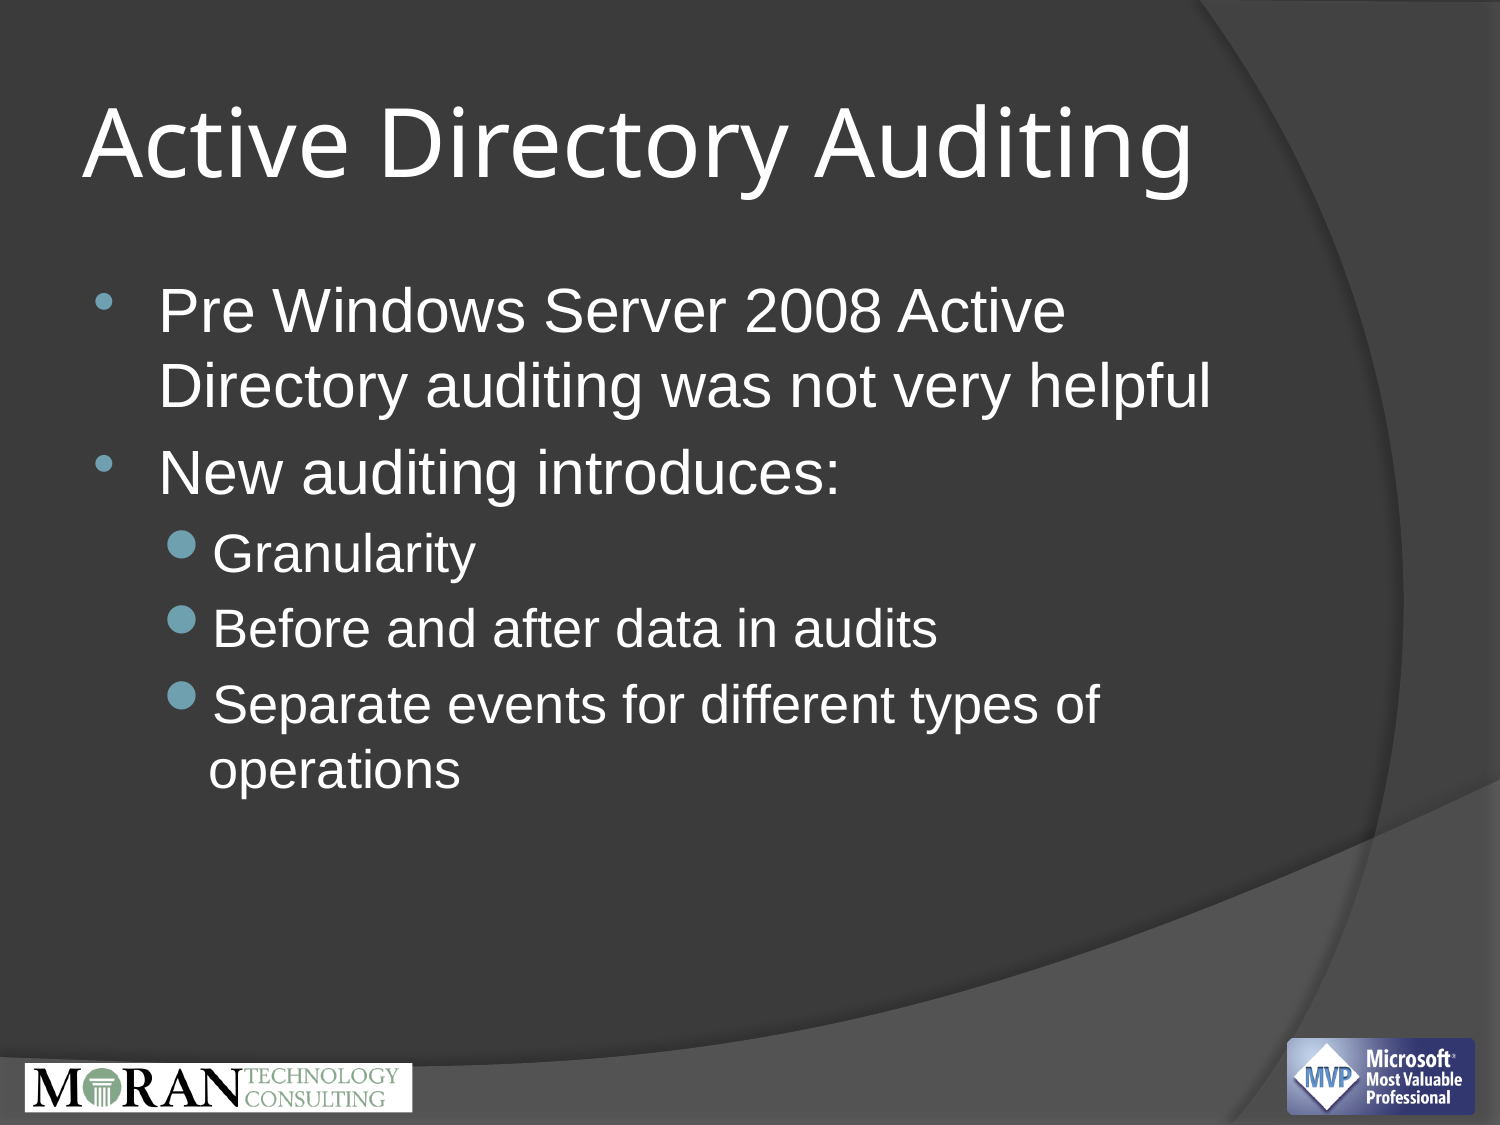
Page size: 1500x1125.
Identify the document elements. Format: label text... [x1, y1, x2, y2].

list Pre Windows Server 2008 Active Directory auditing was not very helpful New auditing introduces: Granularity Before and after data in audits Separate events for different types of operations [75, 262, 1300, 1005]
picture [25, 1064, 412, 1112]
title Active Directory Auditing [75, 45, 1300, 233]
picture [1287, 1038, 1475, 1115]
